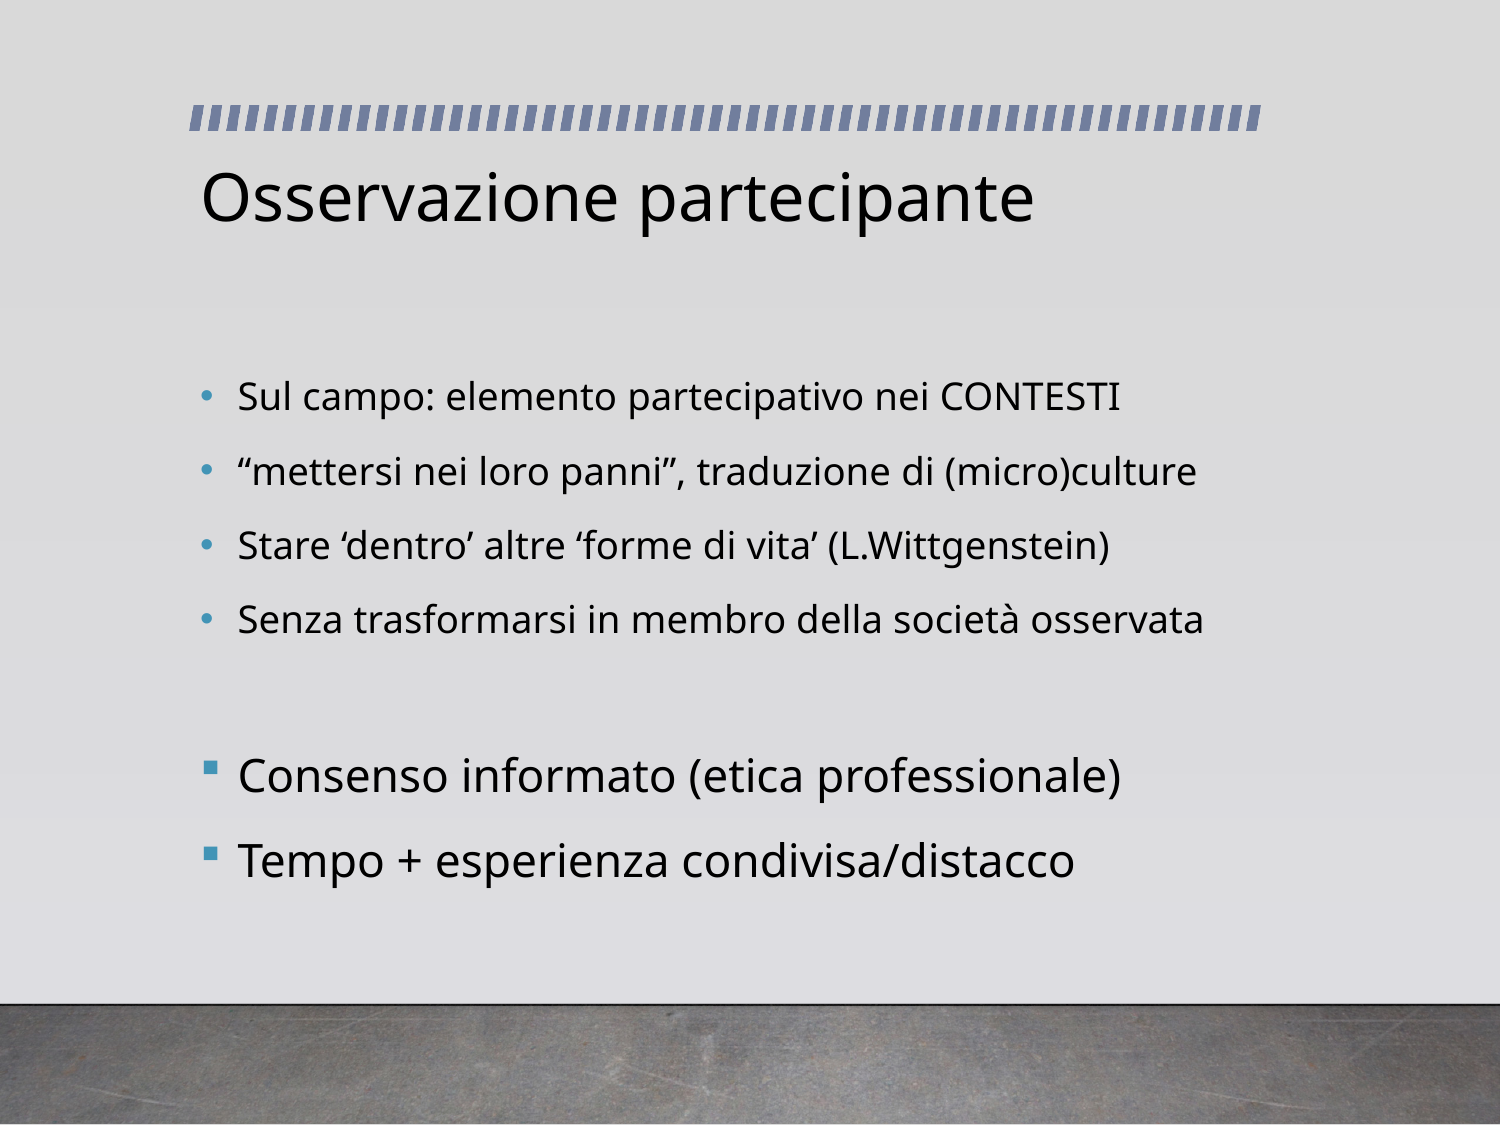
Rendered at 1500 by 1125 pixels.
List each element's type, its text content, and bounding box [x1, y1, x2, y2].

list Sul campo: elemento partecipativo nei CONTESTI “mettersi nei loro panni”, traduzione di (micro)culture Stare ‘dentro’ altre ‘forme di vita’ (L.Wittgenstein) Senza trasformarsi in membro della società osservata Consenso informato (etica professionale) Tempo + esperienza condivisa/distacco [185, 355, 1322, 895]
title Osservazione partecipante [185, 156, 1264, 329]
picture [0, 1004, 1500, 1124]
